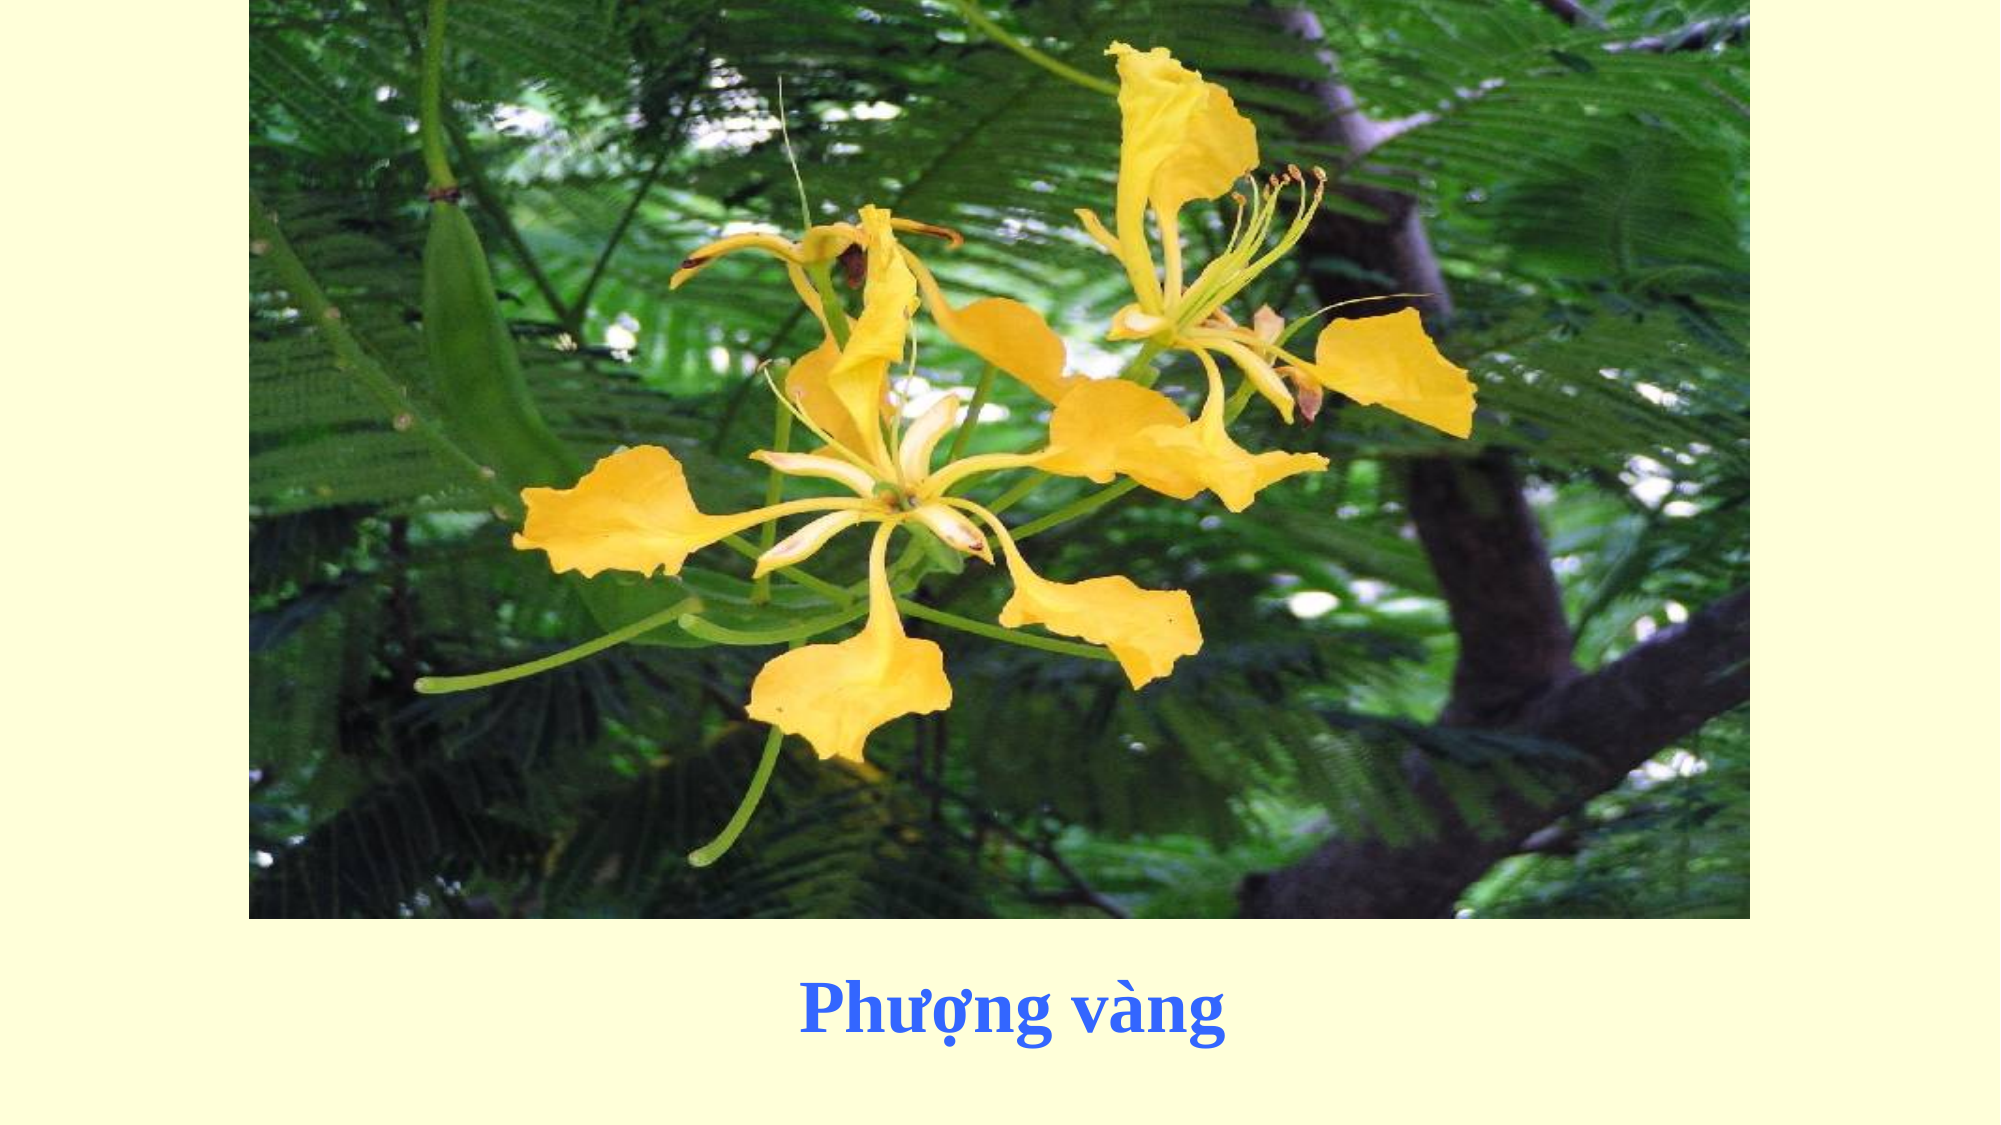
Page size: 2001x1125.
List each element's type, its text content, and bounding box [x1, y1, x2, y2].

text_box Phượng vàng [662, 949, 1363, 1055]
picture [249, 0, 1751, 919]
